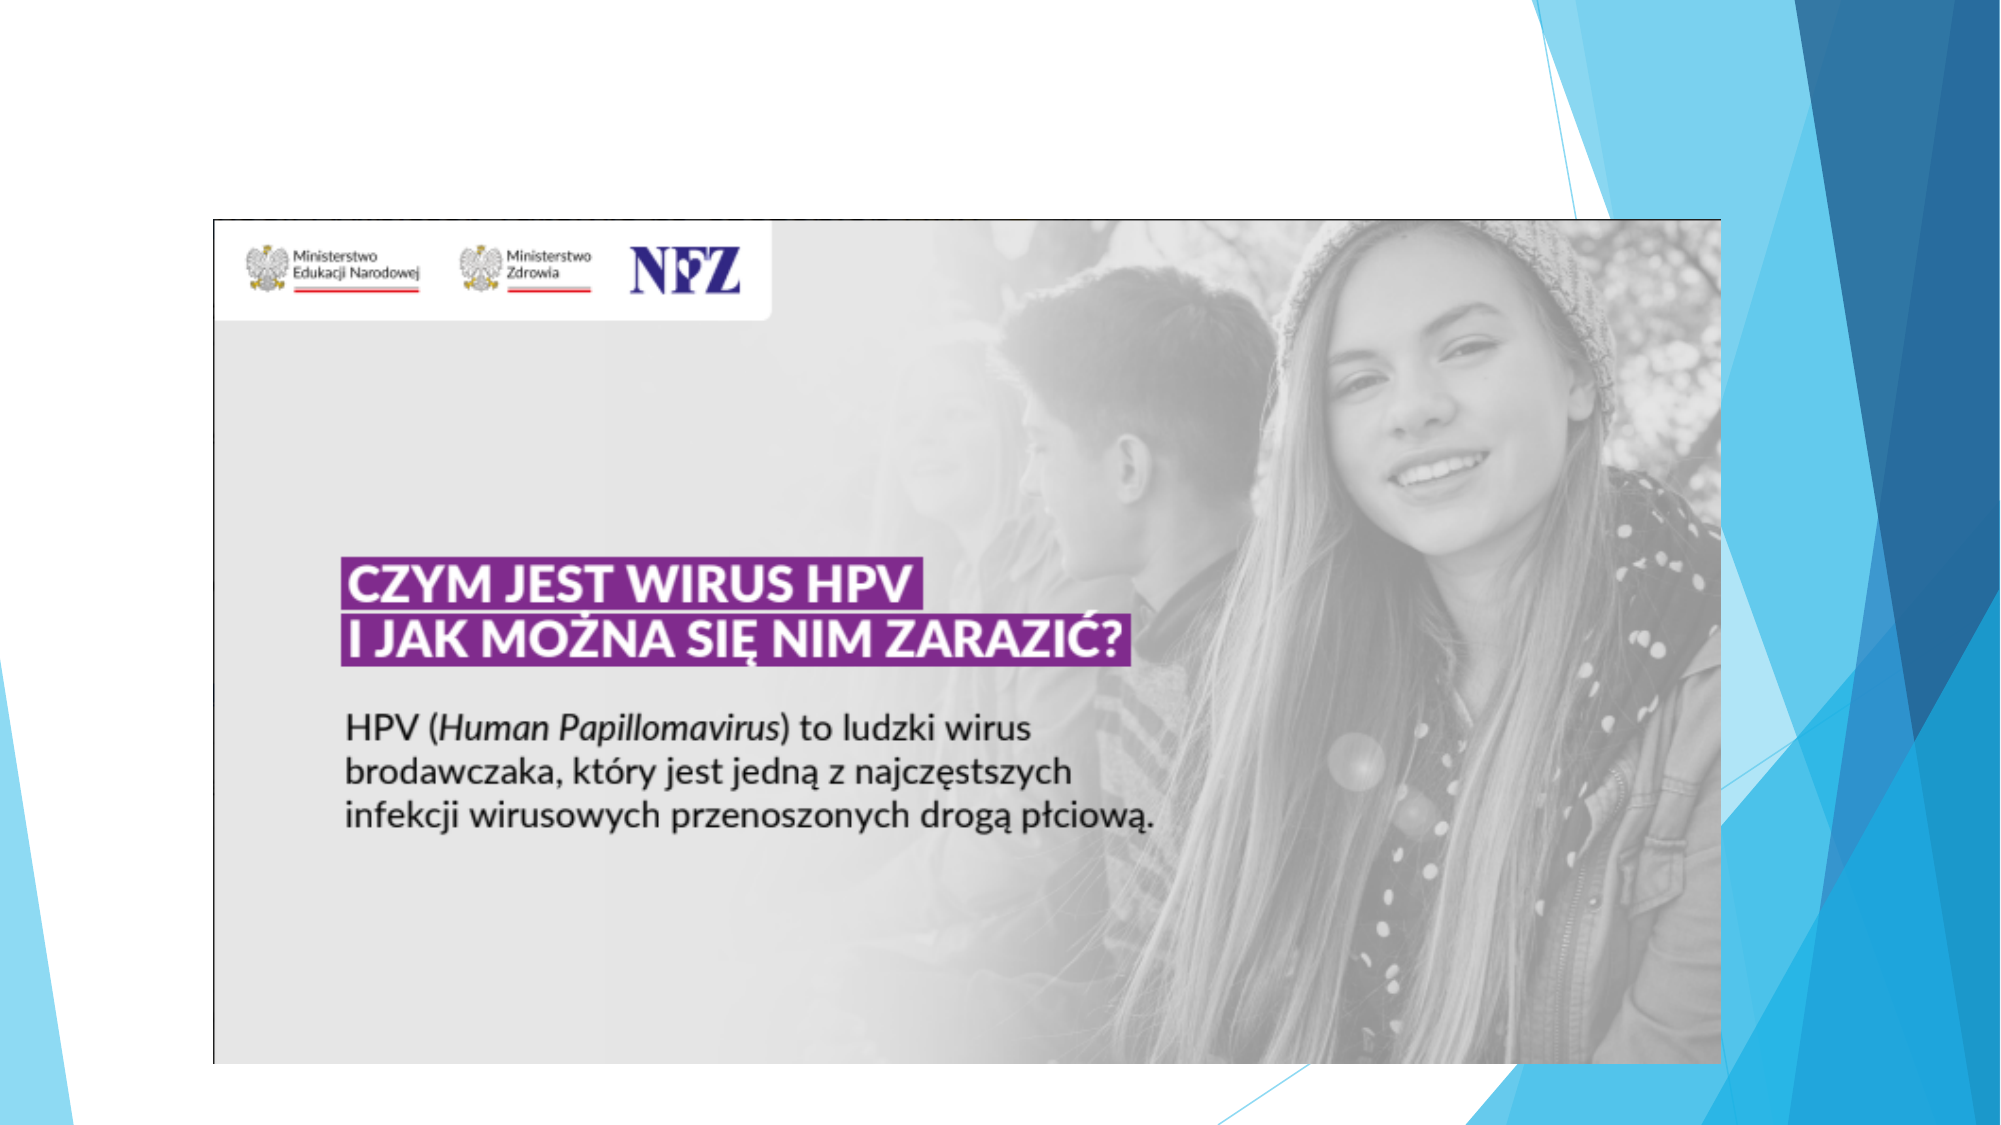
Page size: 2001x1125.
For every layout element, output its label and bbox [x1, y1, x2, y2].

picture [213, 219, 1721, 1065]
